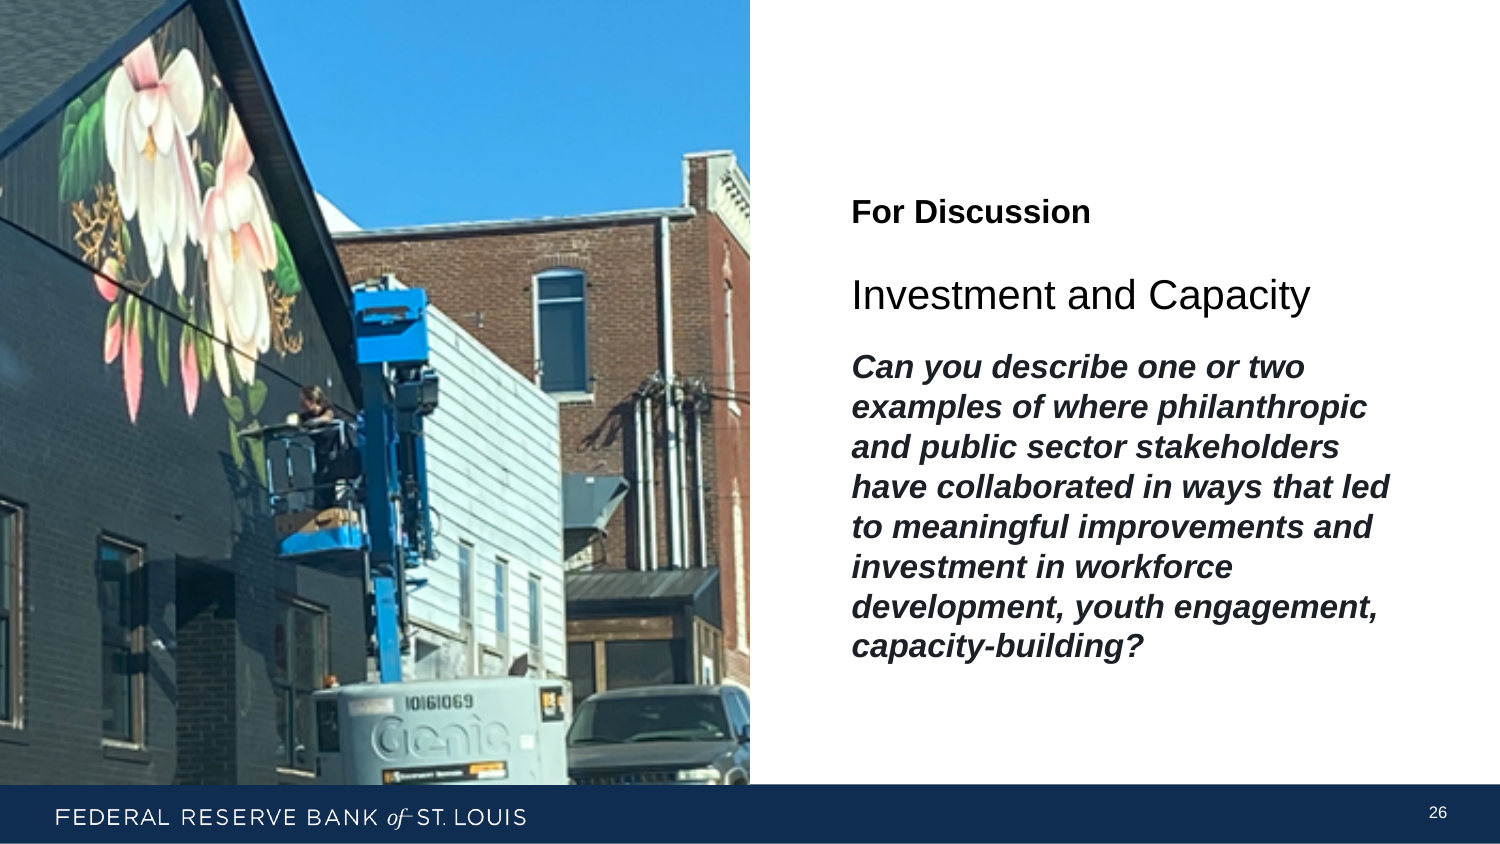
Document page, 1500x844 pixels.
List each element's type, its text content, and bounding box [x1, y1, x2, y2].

list Can you describe one or two examples of where philanthropic and public sector stakeholders have collaborated in ways that led to meaningful improvements and investment in workforce development, youth engagement, capacity-building? [836, 343, 1415, 667]
list For Discussion [836, 177, 1415, 243]
picture [0, 0, 751, 785]
text_box Investment and Capacity [836, 260, 1415, 325]
picture [37, 802, 538, 835]
